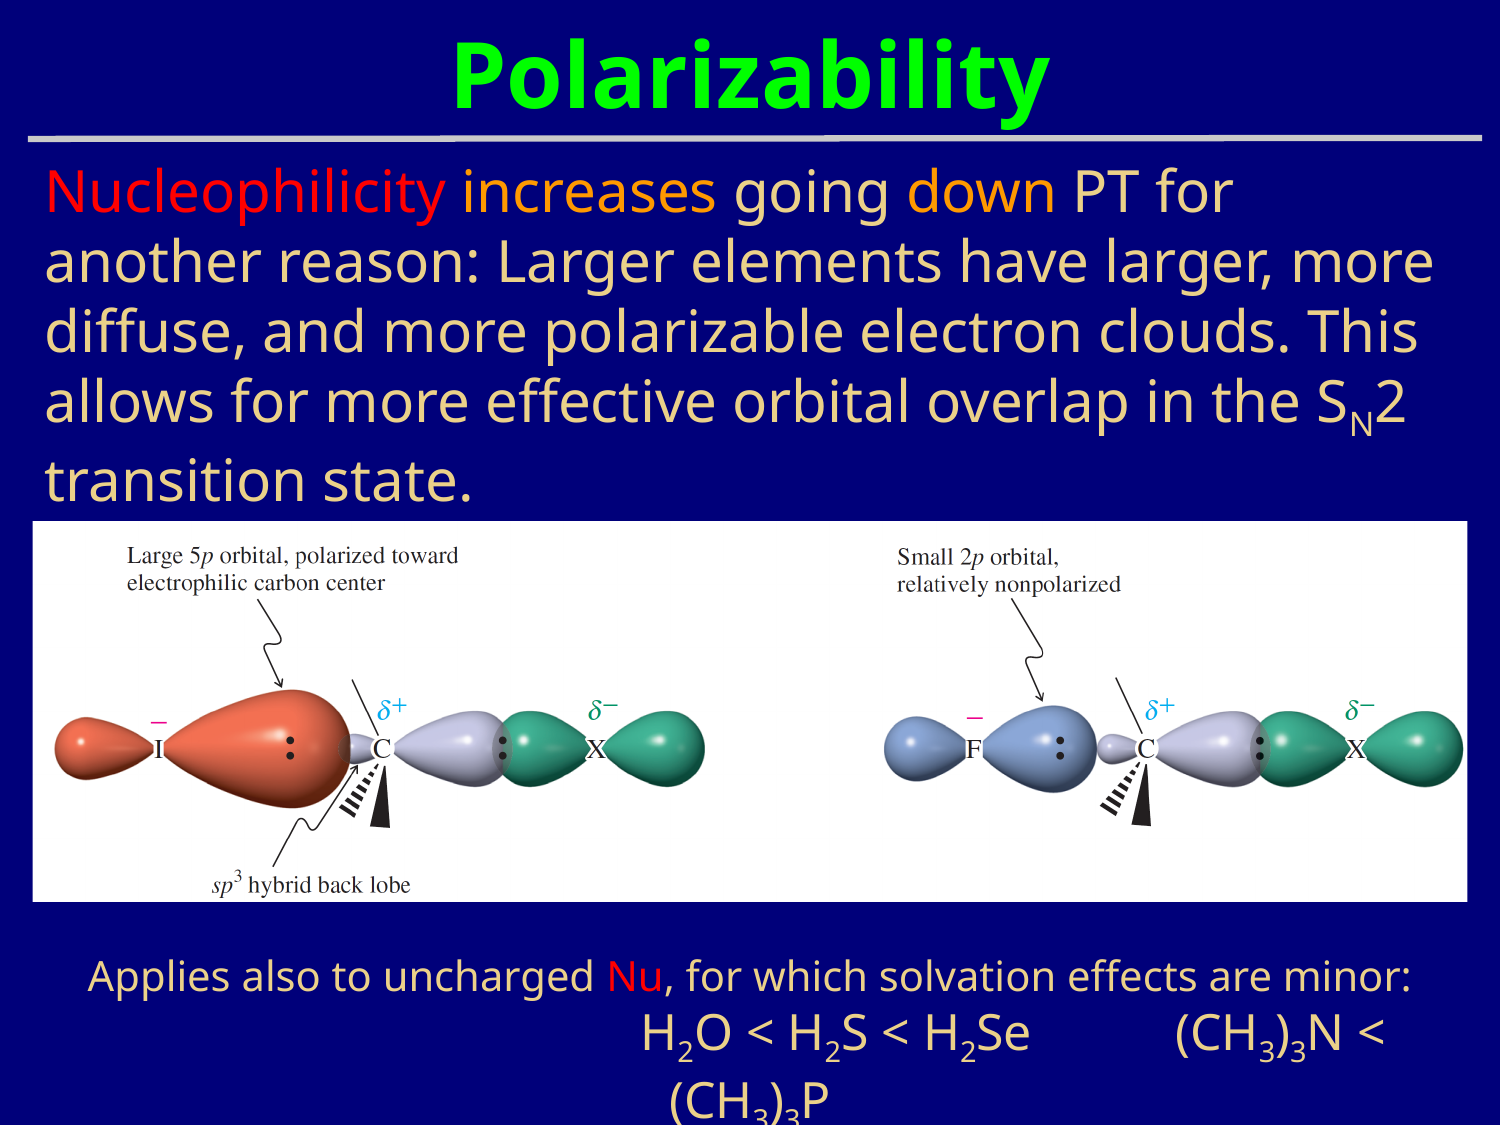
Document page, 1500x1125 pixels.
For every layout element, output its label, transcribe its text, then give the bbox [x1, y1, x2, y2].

text_box Applies also to uncharged Nu, for which solvation effects are minor: H2O < H2S < H2Se (CH3)3N < (CH3)3P [68, 942, 1432, 1125]
title Polarizability [112, 10, 1388, 135]
picture [32, 521, 1468, 902]
text_box Nucleophilicity increases going down PT for another reason: Larger elements have larger, more diffuse, and more polarizable electron clouds. This allows for more effective orbital overlap in the SN2 transition state. [29, 146, 1471, 521]
